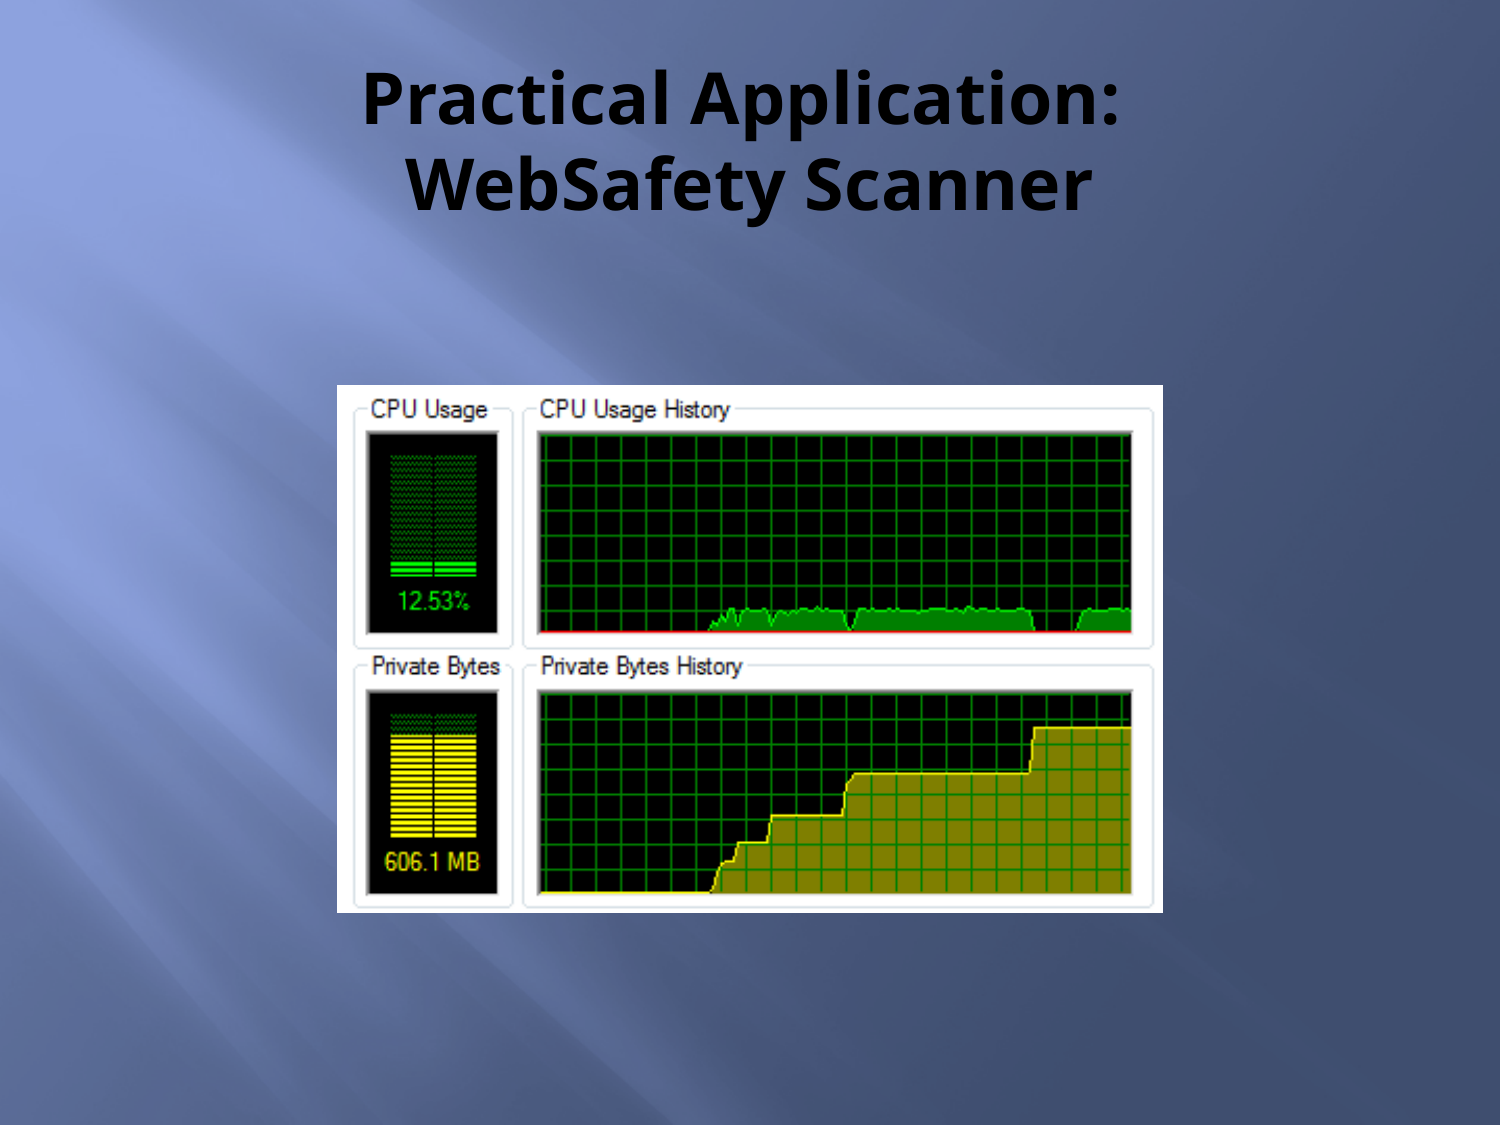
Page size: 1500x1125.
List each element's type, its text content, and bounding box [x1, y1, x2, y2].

title Practical Application: WebSafety Scanner [75, 45, 1425, 233]
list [337, 384, 1163, 913]
